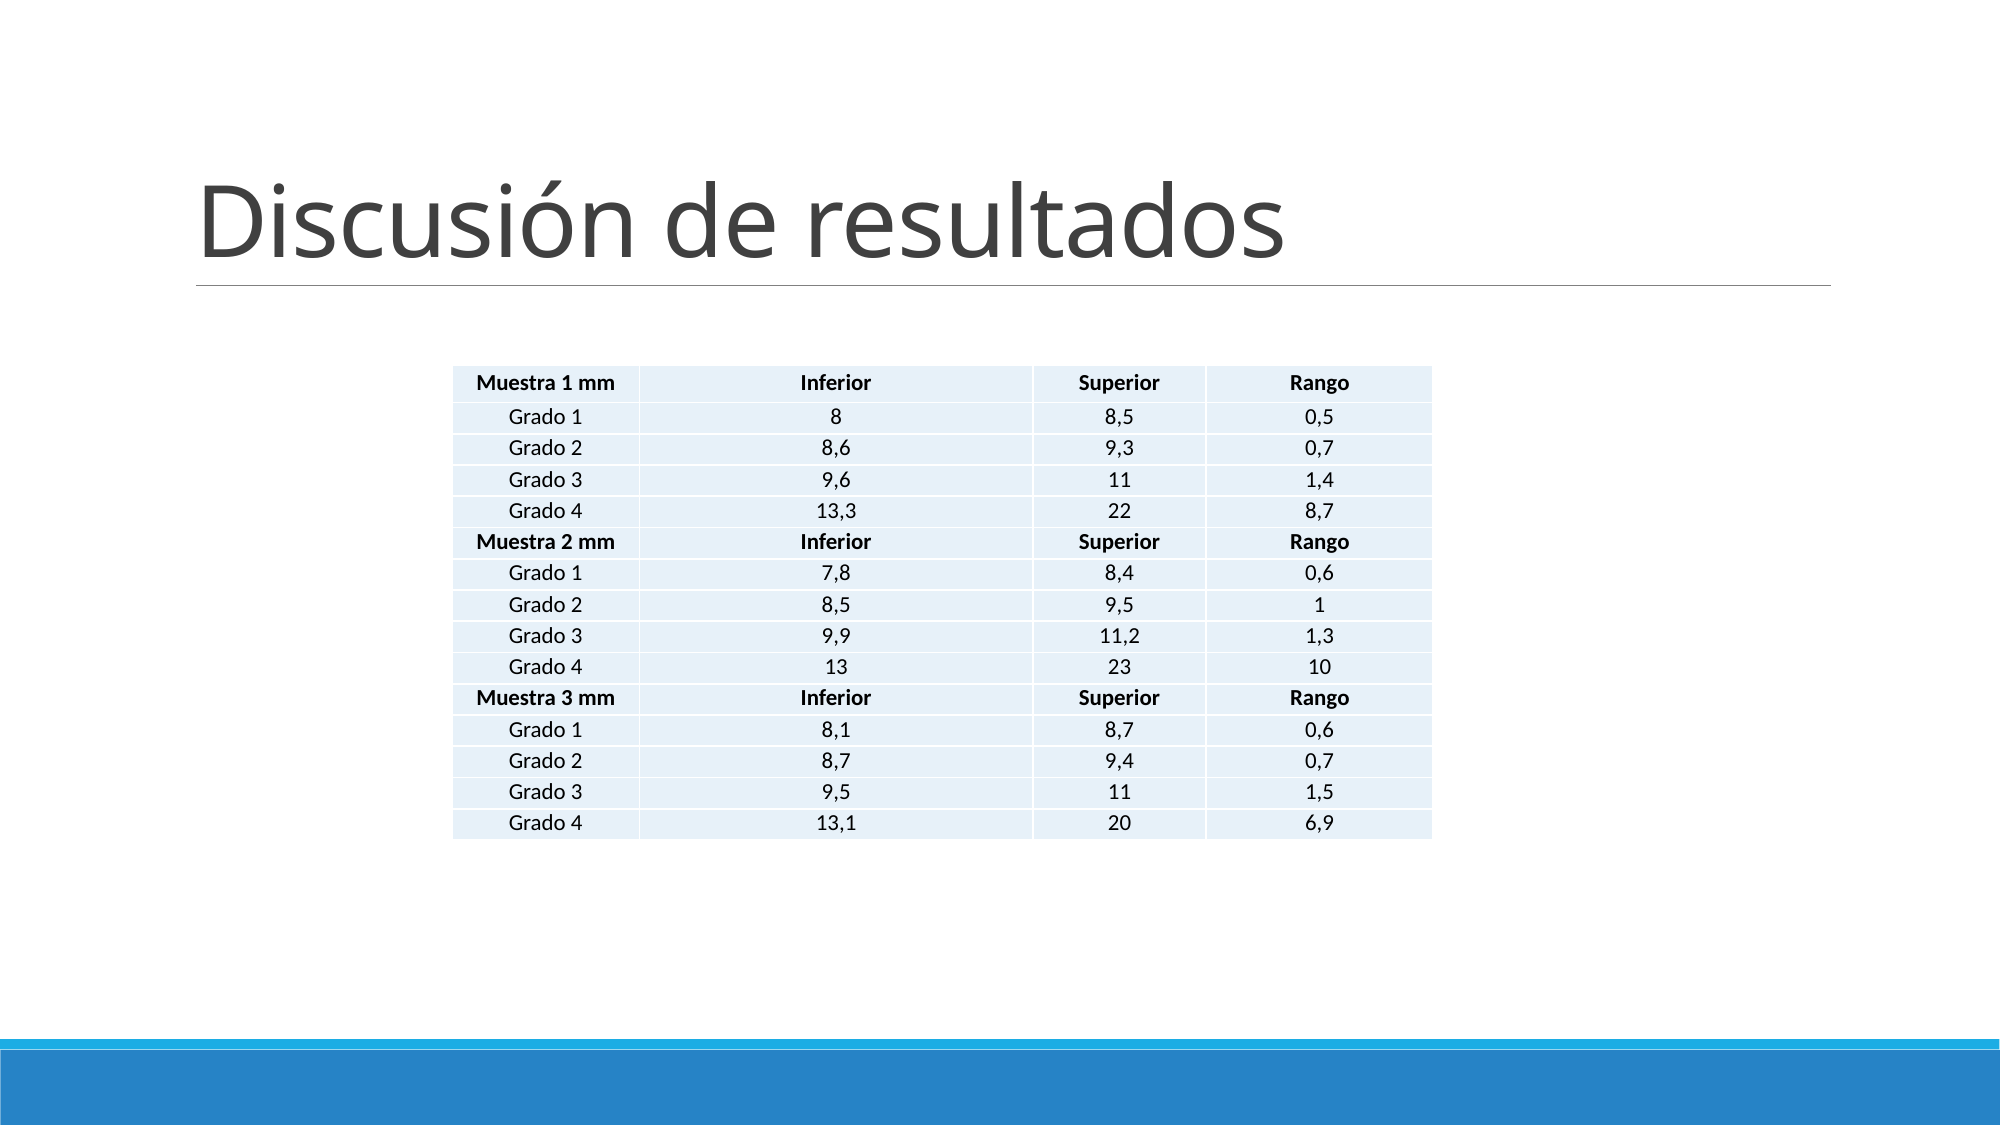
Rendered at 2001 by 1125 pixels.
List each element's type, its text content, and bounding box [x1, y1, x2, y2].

table_cell 13,3 [640, 497, 1032, 527]
table_cell 8 [640, 403, 1032, 433]
table_header Muestra 1 mm [453, 366, 639, 402]
table_header Superior [1034, 366, 1205, 402]
table_cell Grado 1 [453, 560, 639, 589]
table_cell Grado 2 [453, 591, 639, 620]
table_cell 1,5 [1207, 778, 1432, 808]
table_cell Inferior [640, 528, 1032, 558]
table_cell Grado 3 [453, 622, 639, 652]
table_cell 22 [1034, 497, 1205, 527]
title Discusión de resultados [180, 47, 1830, 285]
table_cell 8,7 [640, 747, 1032, 777]
table_cell Grado 4 [453, 497, 639, 527]
table_cell 9,9 [640, 622, 1032, 652]
table_cell 20 [1034, 810, 1205, 839]
table_cell Grado 1 [453, 716, 639, 745]
table_cell Superior [1034, 685, 1205, 714]
table_header Inferior [640, 366, 1032, 402]
table_cell 8,7 [1207, 497, 1432, 527]
table_cell 0,5 [1207, 403, 1432, 433]
table_cell 7,8 [640, 560, 1032, 589]
table_cell Grado 3 [453, 778, 639, 808]
table_cell 8,5 [640, 591, 1032, 620]
table_cell Grado 3 [453, 466, 639, 495]
table_header Rango [1207, 366, 1432, 402]
table_cell 13 [640, 653, 1032, 683]
table_cell 8,5 [1034, 403, 1205, 433]
table_cell 8,7 [1034, 716, 1205, 745]
table_cell 0,6 [1207, 716, 1432, 745]
table_cell 11 [1034, 778, 1205, 808]
table_cell Grado 4 [453, 653, 639, 683]
table_cell Muestra 3 mm [453, 685, 639, 714]
table_cell 8,4 [1034, 560, 1205, 589]
table_cell 9,5 [640, 778, 1032, 808]
table_cell Rango [1207, 528, 1432, 558]
table_cell 9,4 [1034, 747, 1205, 777]
table_cell 0,7 [1207, 747, 1432, 777]
table_cell 0,7 [1207, 435, 1432, 464]
table_cell Rango [1207, 685, 1432, 714]
table_cell Grado 2 [453, 747, 639, 777]
table_cell Inferior [640, 685, 1032, 714]
table_cell 1,4 [1207, 466, 1432, 495]
table_cell Grado 1 [453, 403, 639, 433]
table_cell 1 [1207, 591, 1432, 620]
table_cell 10 [1207, 653, 1432, 683]
table_cell 9,6 [640, 466, 1032, 495]
table_cell 13,1 [640, 810, 1032, 839]
table_cell Grado 2 [453, 435, 639, 464]
table_cell 23 [1034, 653, 1205, 683]
table_cell Muestra 2 mm [453, 528, 639, 558]
table_cell 8,6 [640, 435, 1032, 464]
table_cell 9,5 [1034, 591, 1205, 620]
table_cell 6,9 [1207, 810, 1432, 839]
table_cell 0,6 [1207, 560, 1432, 589]
table_cell 11,2 [1034, 622, 1205, 652]
table_cell 8,1 [640, 716, 1032, 745]
table_cell 9,3 [1034, 435, 1205, 464]
table_cell Superior [1034, 528, 1205, 558]
table_cell 1,3 [1207, 622, 1432, 652]
table_cell Grado 4 [453, 810, 639, 839]
table_cell 11 [1034, 466, 1205, 495]
